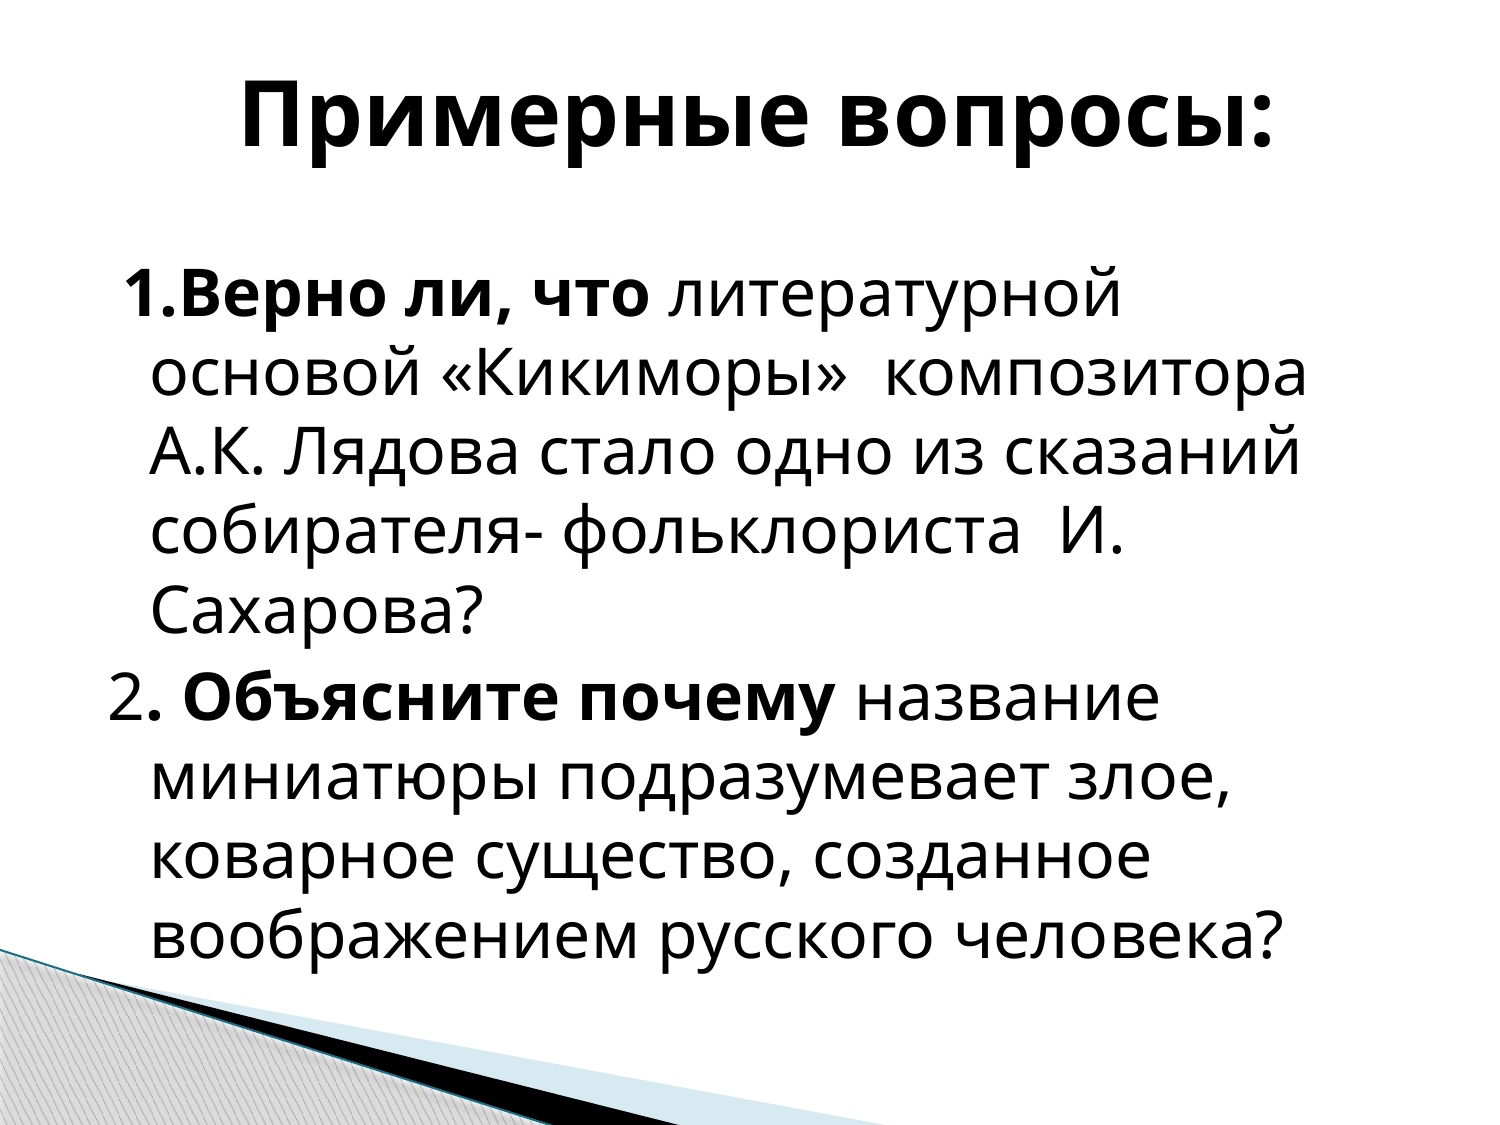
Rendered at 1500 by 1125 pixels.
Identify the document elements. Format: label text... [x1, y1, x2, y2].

list 1.Верно ли, что литературной основой «Кикиморы» композитора А.К. Лядова стало одно из сказаний собирателя- фольклориста И. Сахарова? 2. Объясните почему название миниатюры подразумевает злое, коварное существо, созданное воображением русского человека? [75, 243, 1425, 986]
title Примерные вопросы: [82, 105, 1432, 225]
